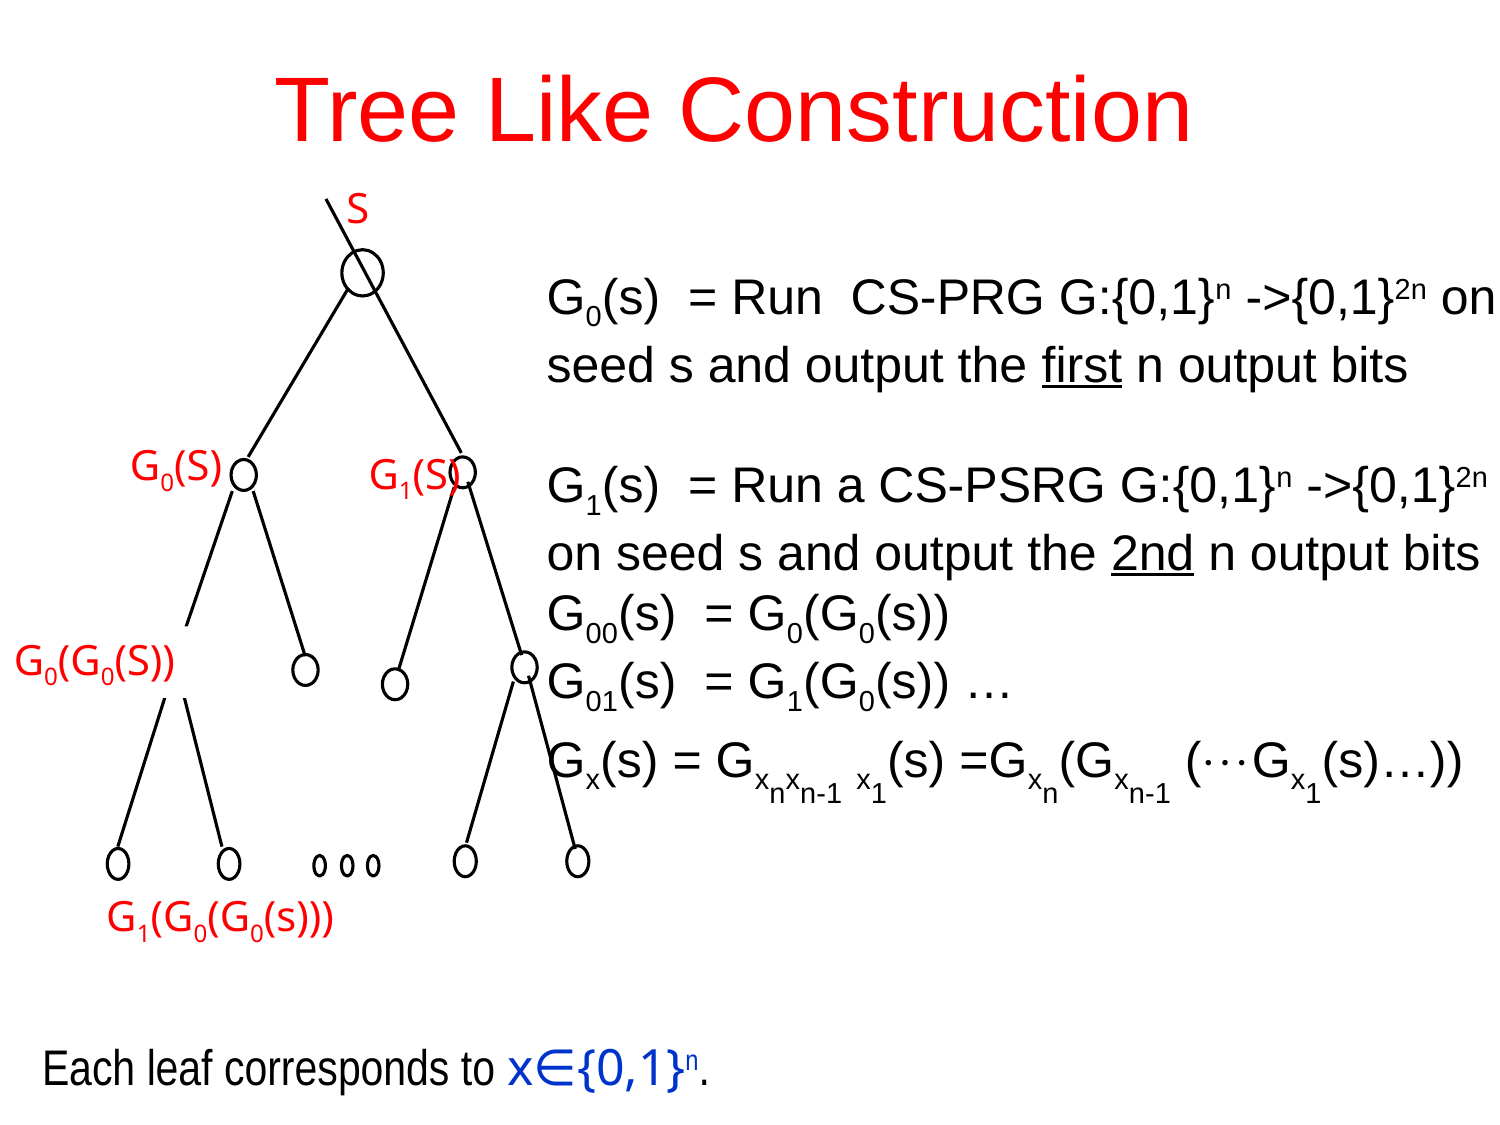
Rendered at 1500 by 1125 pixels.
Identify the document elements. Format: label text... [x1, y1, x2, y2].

title Tree Like Construction [97, 11, 1373, 199]
text_box G0(s) = Run CS-PRG G:{0,1}n ->{0,1}2n on seed s and output the first n output bits G1(s) = Run a CS-PSRG G:{0,1}n ->{0,1}2n on seed s and output the 2nd n output bits G00(s) = G0(G0(s)) G01(s) = G1(G0(s)) … Gx(s) = Gxnxn-1 x1(s) =Gxn(Gxn-1 (Gx1(s)…)) [594, 256, 1500, 910]
text_box Each leaf corresponds to x∈{0,1}n. [27, 1028, 1129, 1104]
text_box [0, 173, 589, 952]
